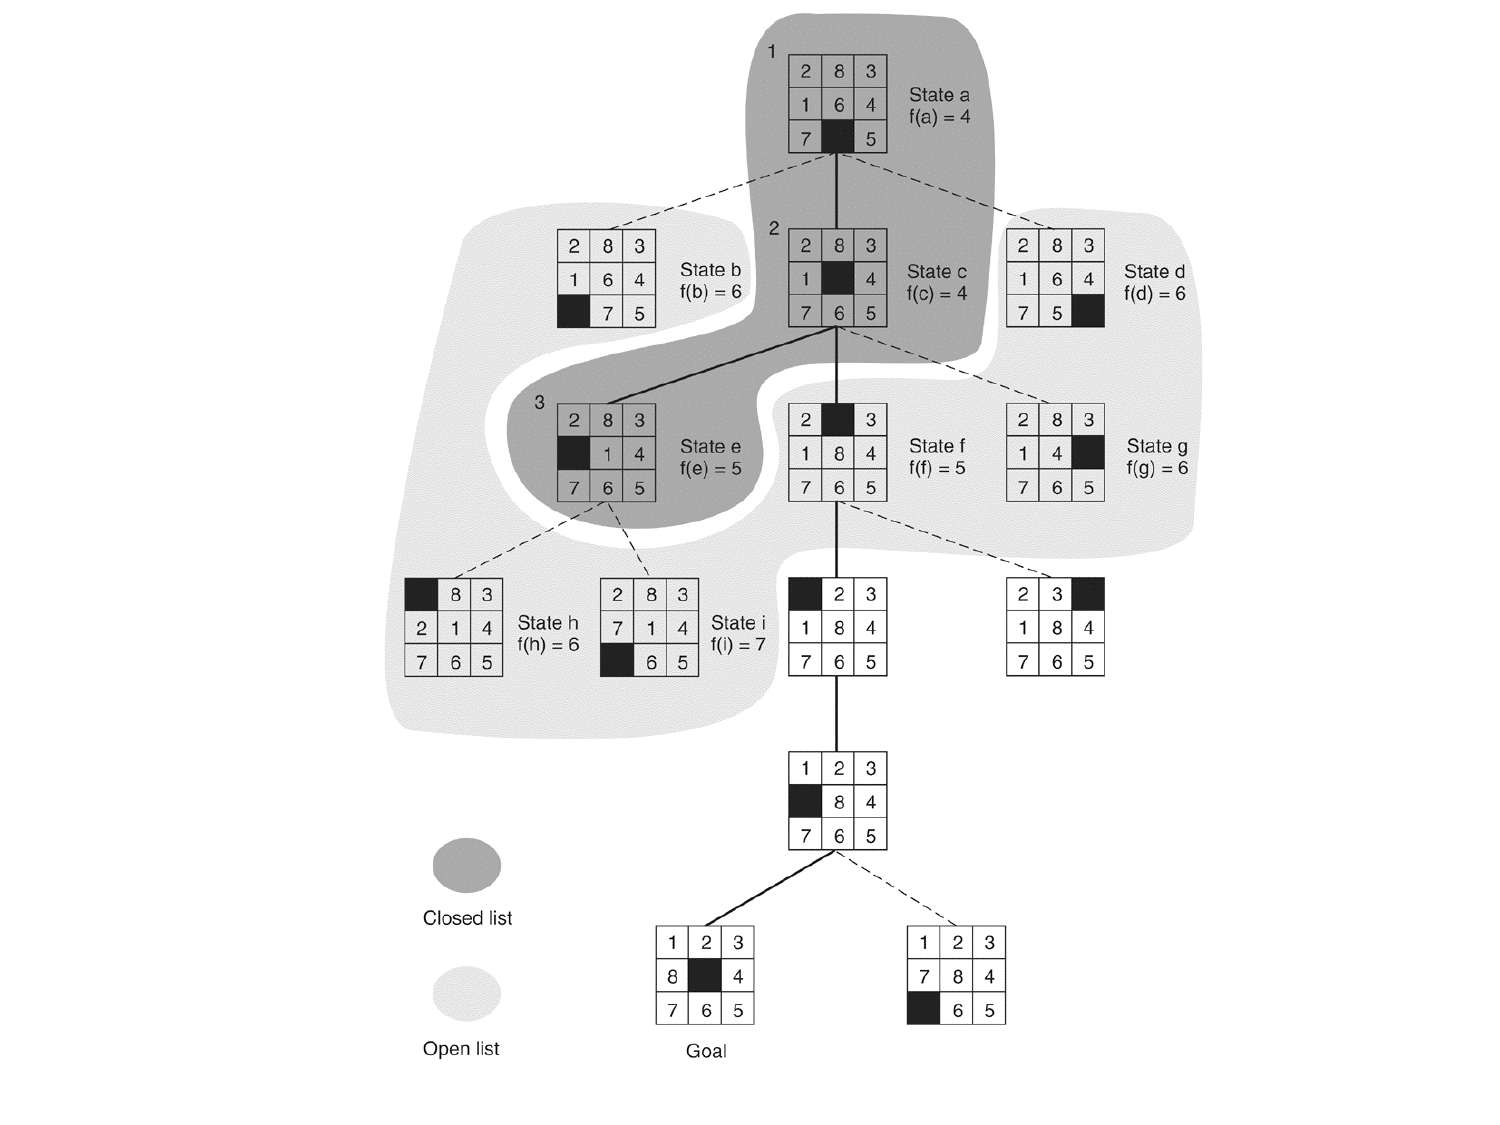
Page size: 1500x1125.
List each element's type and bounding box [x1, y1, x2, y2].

picture [374, 0, 1212, 1064]
